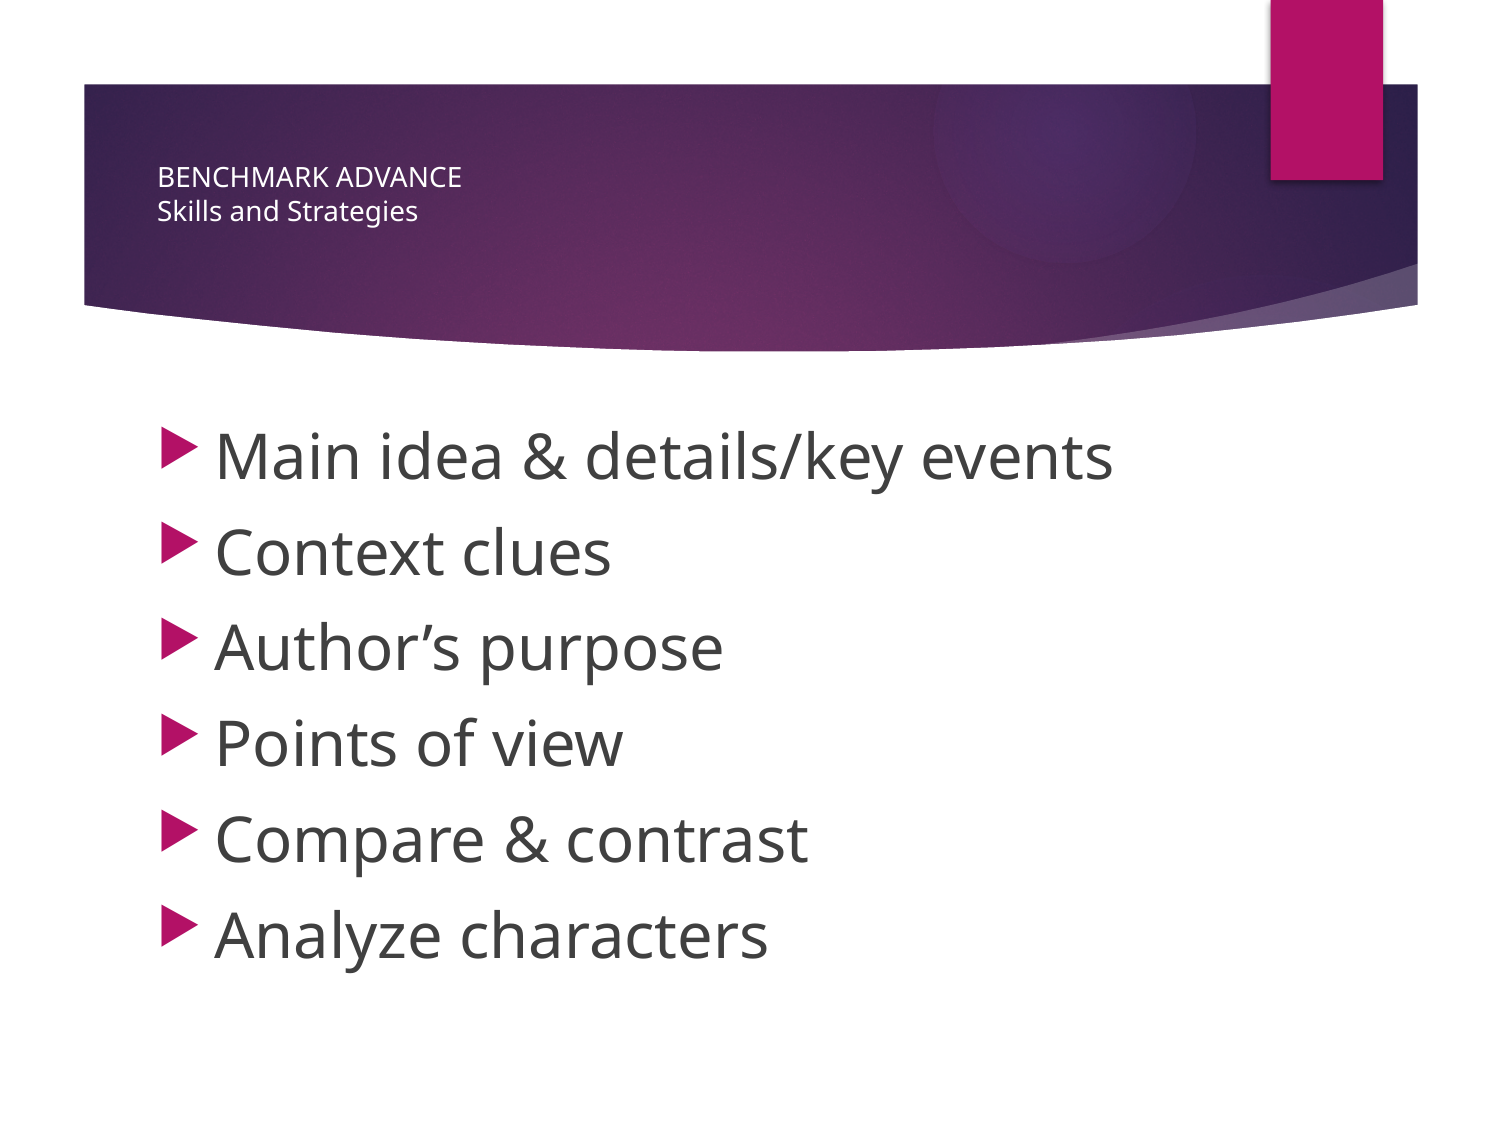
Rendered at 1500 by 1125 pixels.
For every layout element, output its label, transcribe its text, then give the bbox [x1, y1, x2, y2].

list Main idea & details/key events Context clues Author’s purpose Points of view Compare & contrast Analyze characters [141, 408, 1183, 988]
title BENCHMARK ADVANCE Skills and Strategies [142, 152, 1183, 269]
